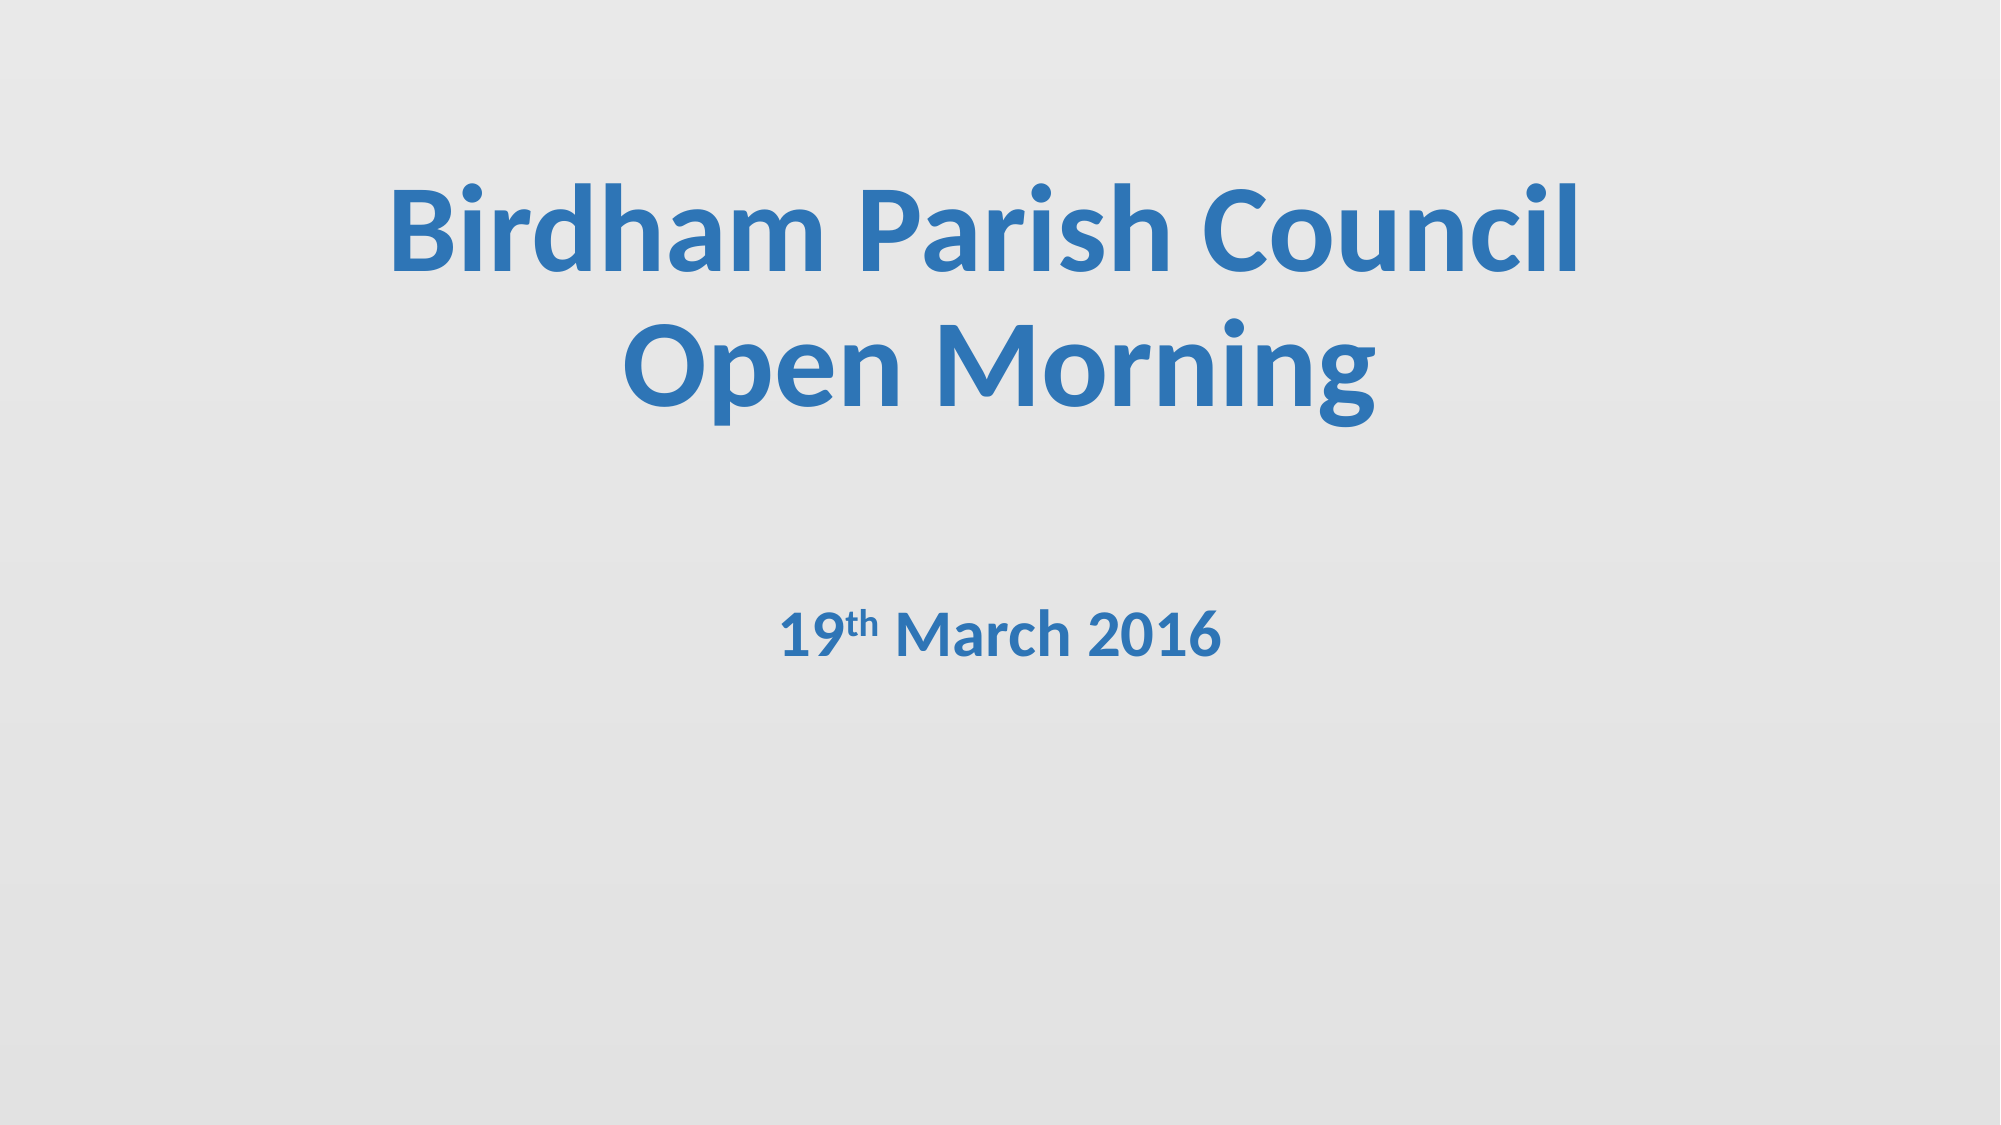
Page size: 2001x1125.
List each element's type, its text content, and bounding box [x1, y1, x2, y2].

subtitle 19th March 2016 [249, 590, 1750, 863]
title Birdham Parish Council Open Morning [249, 136, 1750, 590]
